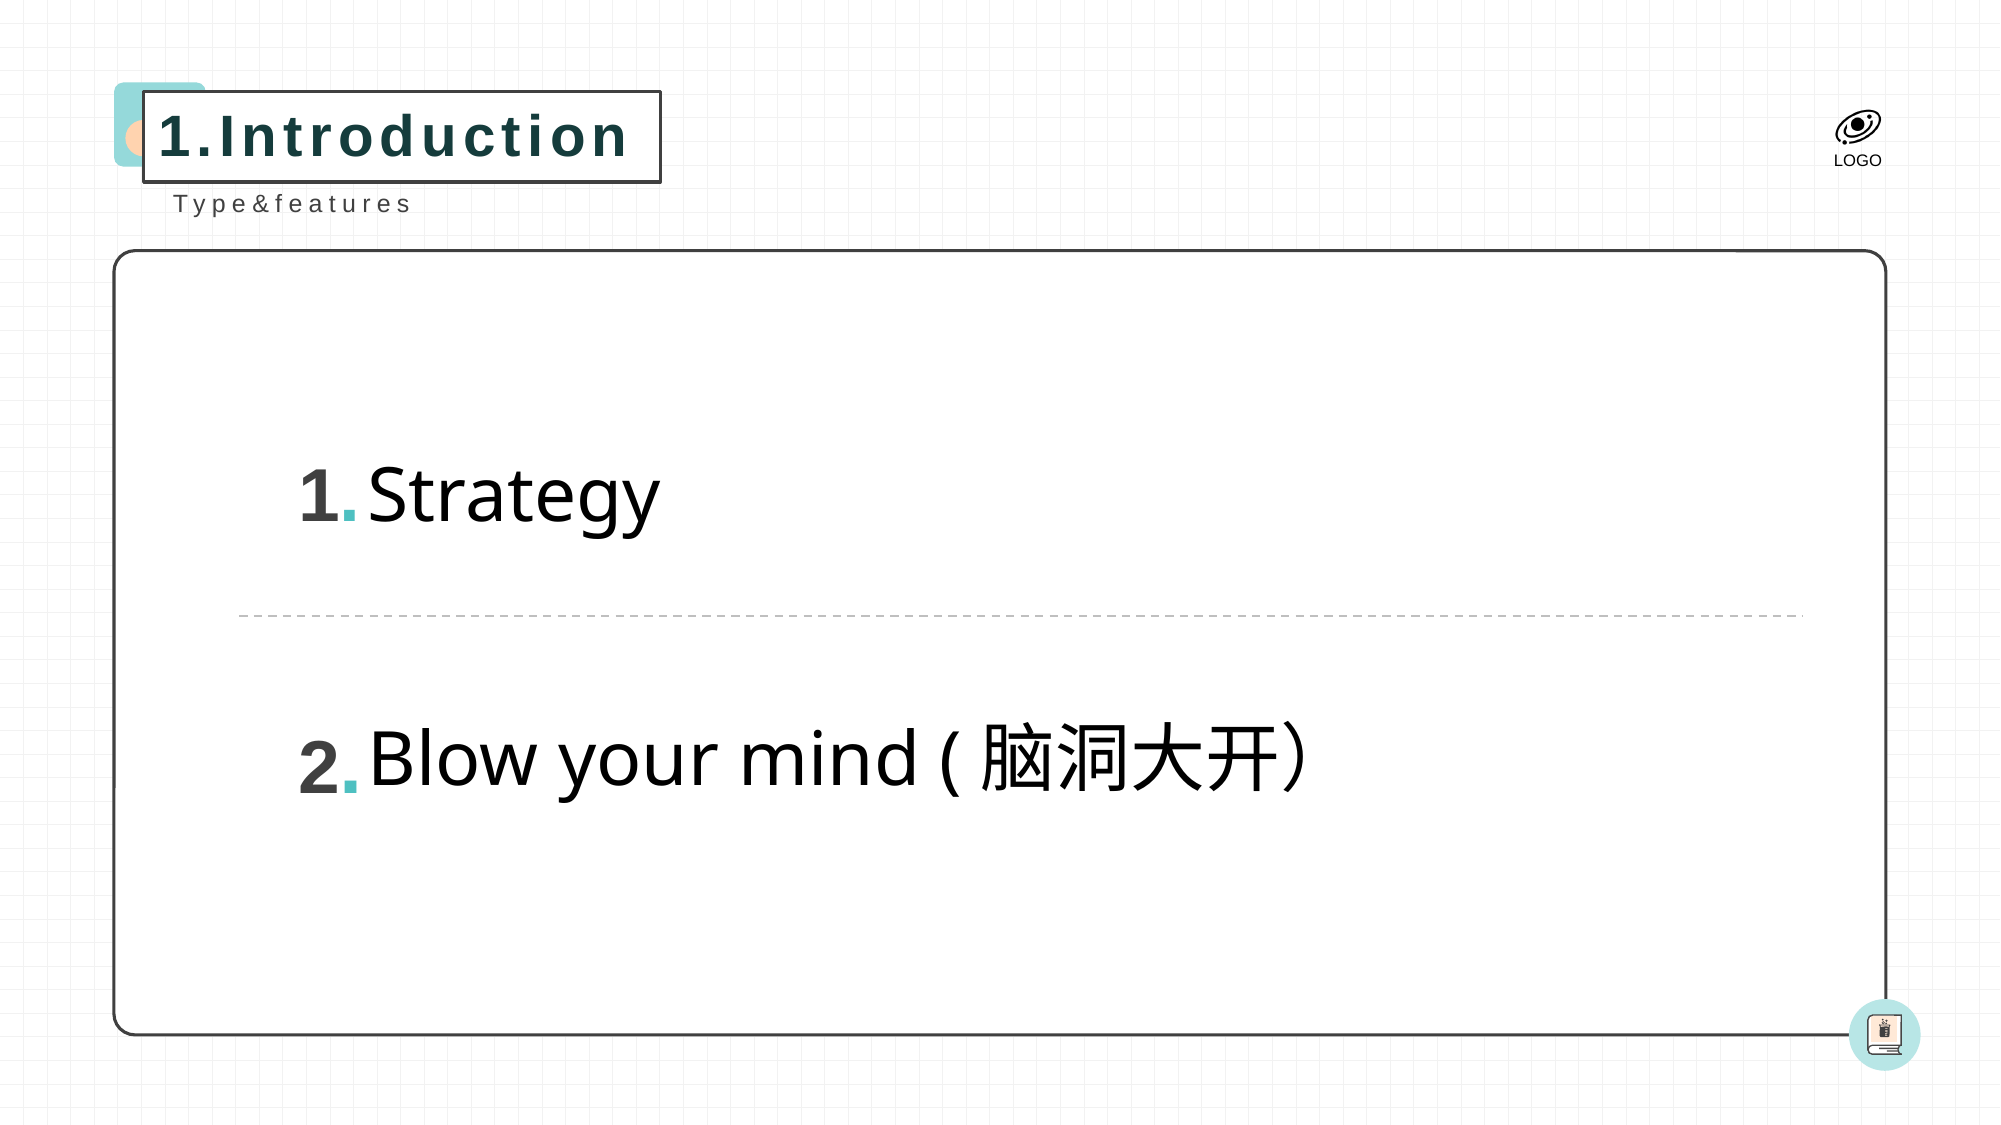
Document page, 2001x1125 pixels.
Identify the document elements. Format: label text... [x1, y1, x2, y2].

list Type&features [158, 184, 433, 226]
text_box 1. [283, 439, 376, 544]
text_box 2. [283, 702, 379, 818]
picture [1831, 100, 1885, 154]
list 1.Introduction [142, 90, 662, 184]
text_box Strategy [376, 439, 1097, 544]
text_box Blow your mind (脑洞大开） [379, 702, 1487, 808]
